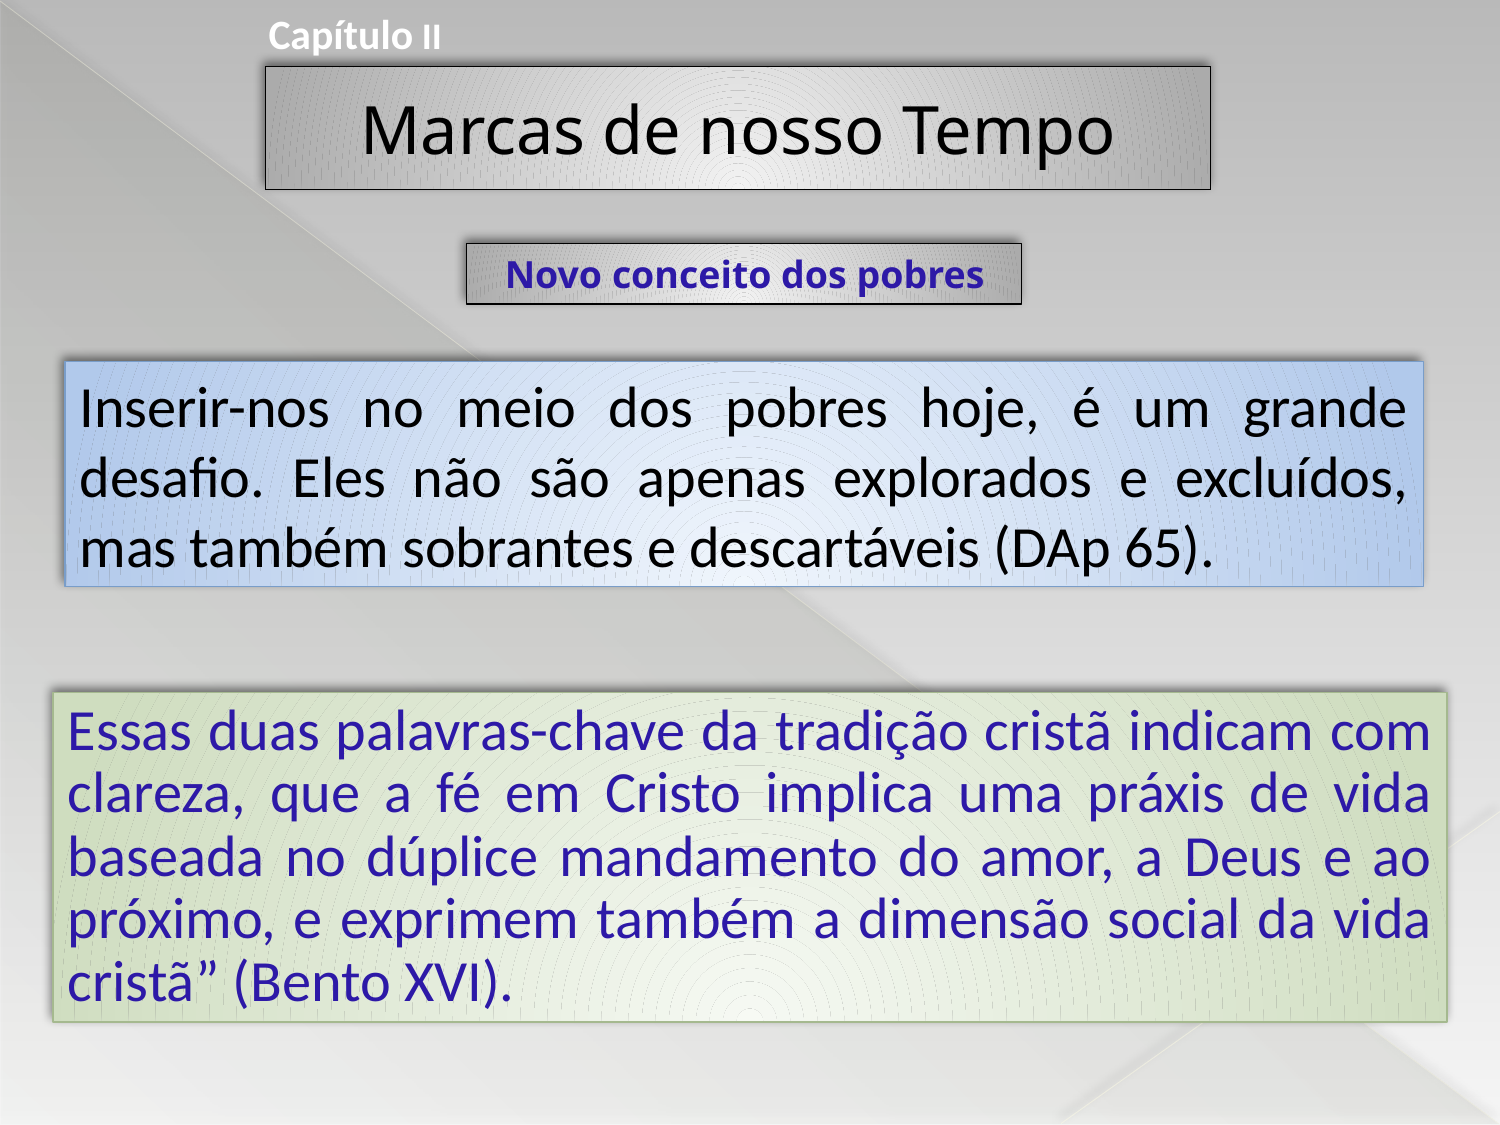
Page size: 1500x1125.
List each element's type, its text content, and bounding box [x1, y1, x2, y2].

text_box Inserir-nos no meio dos pobres hoje, é um grande desafio. Eles não são apenas explorados e excluídos, mas também sobrantes e descartáveis (DAp 65). [64, 361, 1424, 587]
text_box Essas duas palavras-chave da tradição cristã indicam com clareza, que a fé em Cristo implica uma práxis de vida baseada no dúplice mandamento do amor, a Deus e ao próximo, e exprimem também a dimensão social da vida cristã” (Bento XVI). [52, 692, 1448, 1023]
text_box [466, 243, 1022, 305]
text_box Novo conceito dos pobres [490, 243, 1057, 304]
title Marcas de nosso Tempo [265, 66, 1211, 190]
text_box Capítulo II [253, 0, 644, 65]
